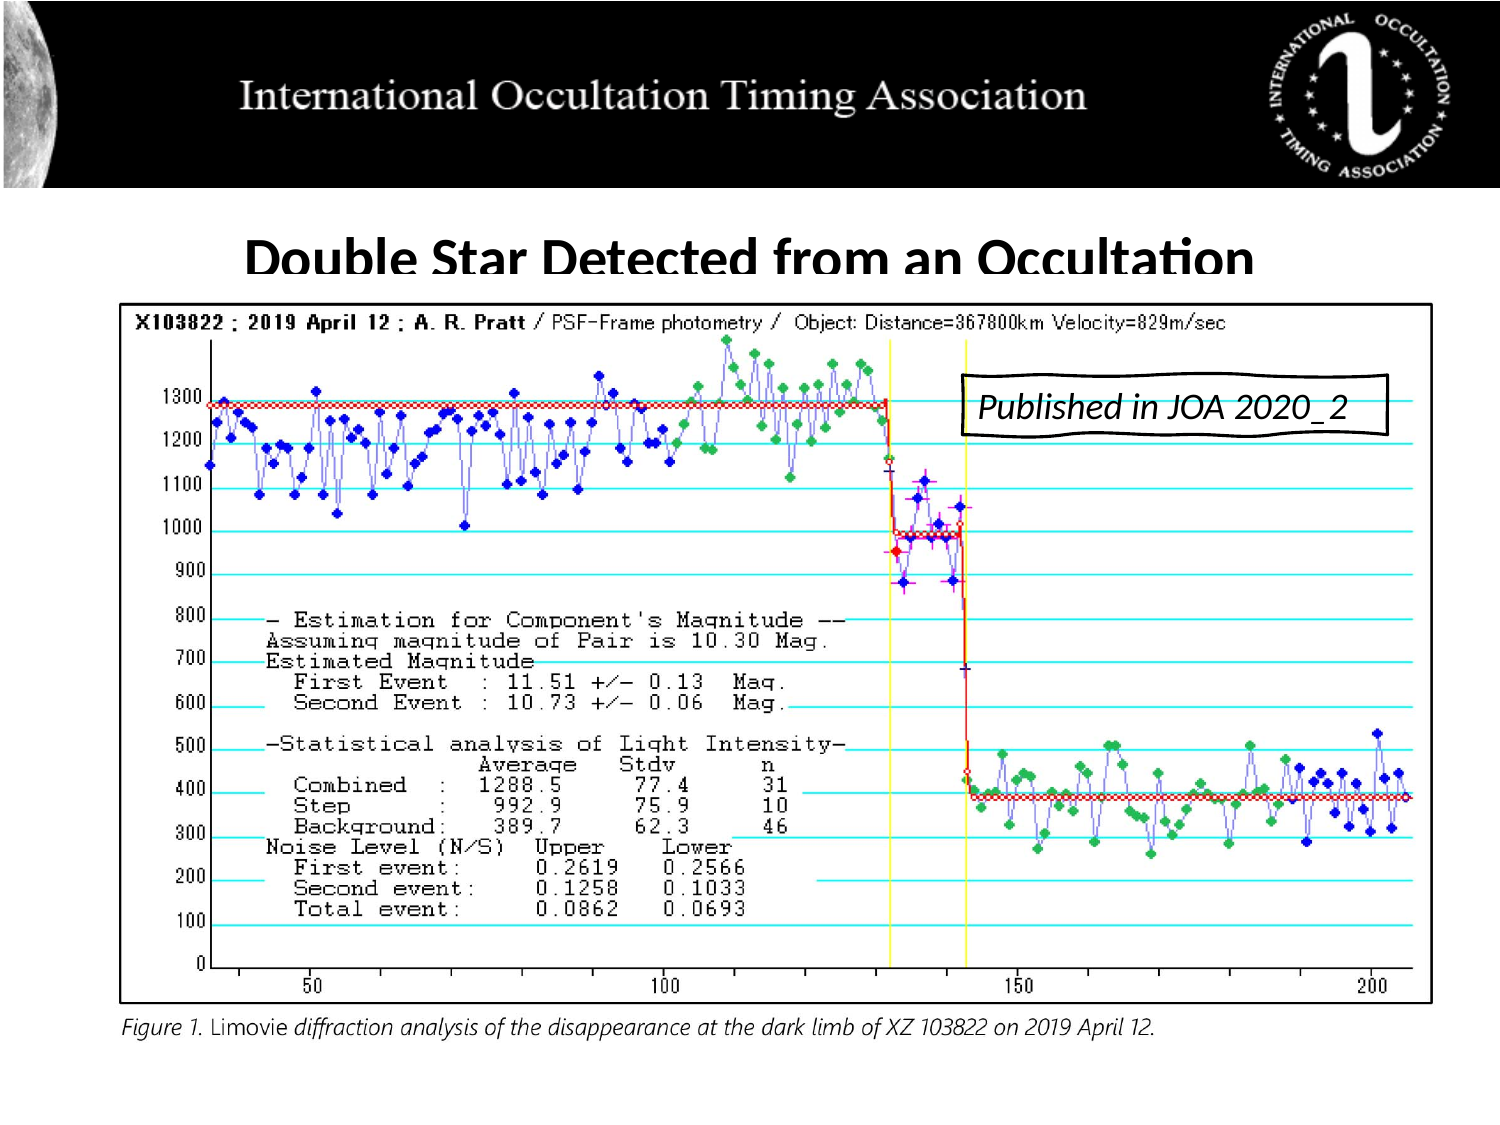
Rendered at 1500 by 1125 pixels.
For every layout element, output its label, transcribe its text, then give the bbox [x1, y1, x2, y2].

picture [99, 274, 1463, 1064]
picture [3, 1, 1500, 188]
text_box Double Star Detected from an Occultation [0, 212, 1500, 298]
